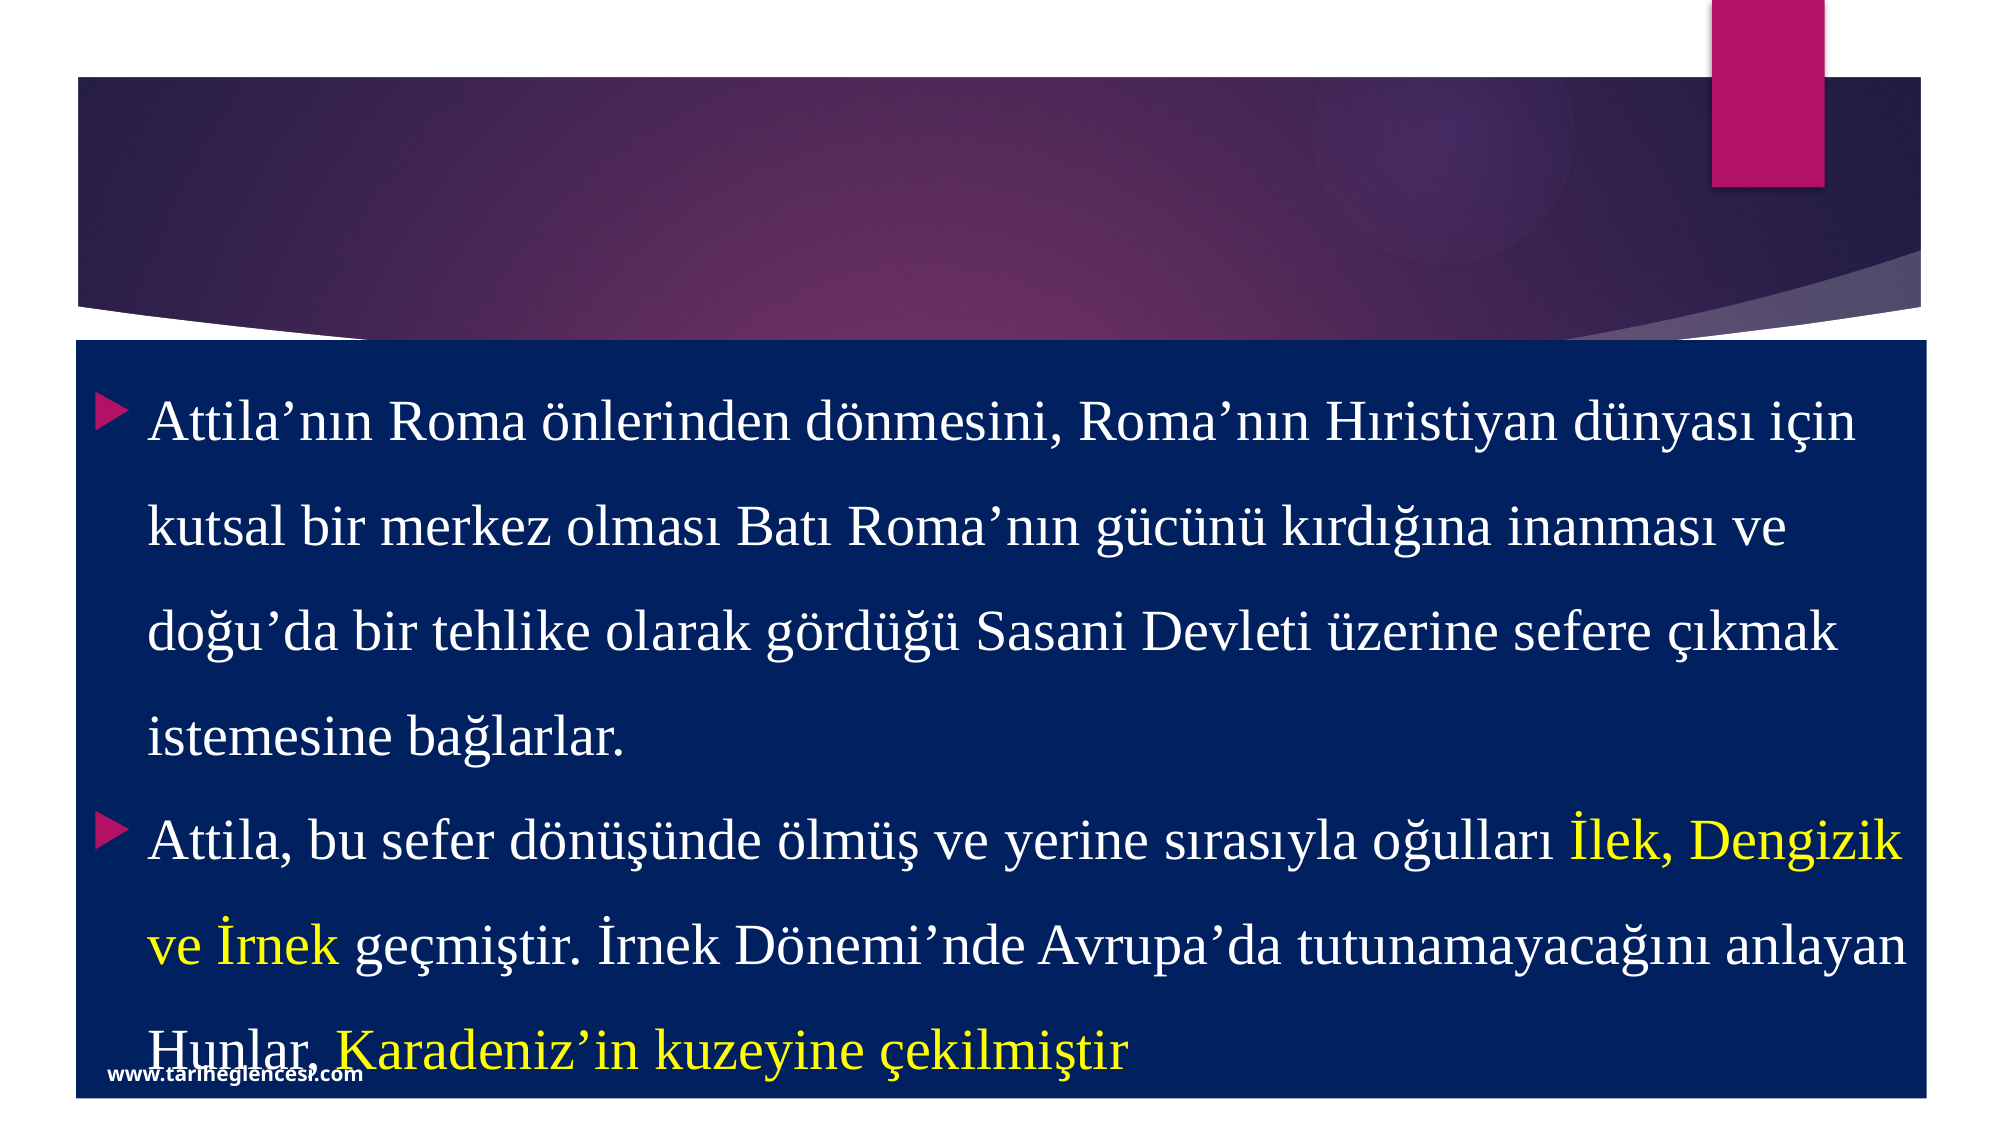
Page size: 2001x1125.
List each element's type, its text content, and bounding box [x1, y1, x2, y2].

list Attila’nın Roma önlerinden dönmesini, Roma’nın Hıristiyan dünyası için kutsal bir merkez olması Batı Roma’nın gücünü kırdığına inanması ve doğu’da bir tehlike olarak gördüğü Sasani Devleti üzerine sefere çıkmak istemesine bağlarlar. Attila, bu sefer dönüşünde ölmüş ve yerine sırasıyla oğulları İlek, Dengizik ve İrnek geçmiştir. İrnek Dönemi’nde Avrupa’da tutunamayacağını anlayan Hunlar, Karadeniz’in kuzeyine çekilmiştir [76, 340, 1927, 1099]
footer www.tariheglencesi.com [92, 1048, 726, 1099]
